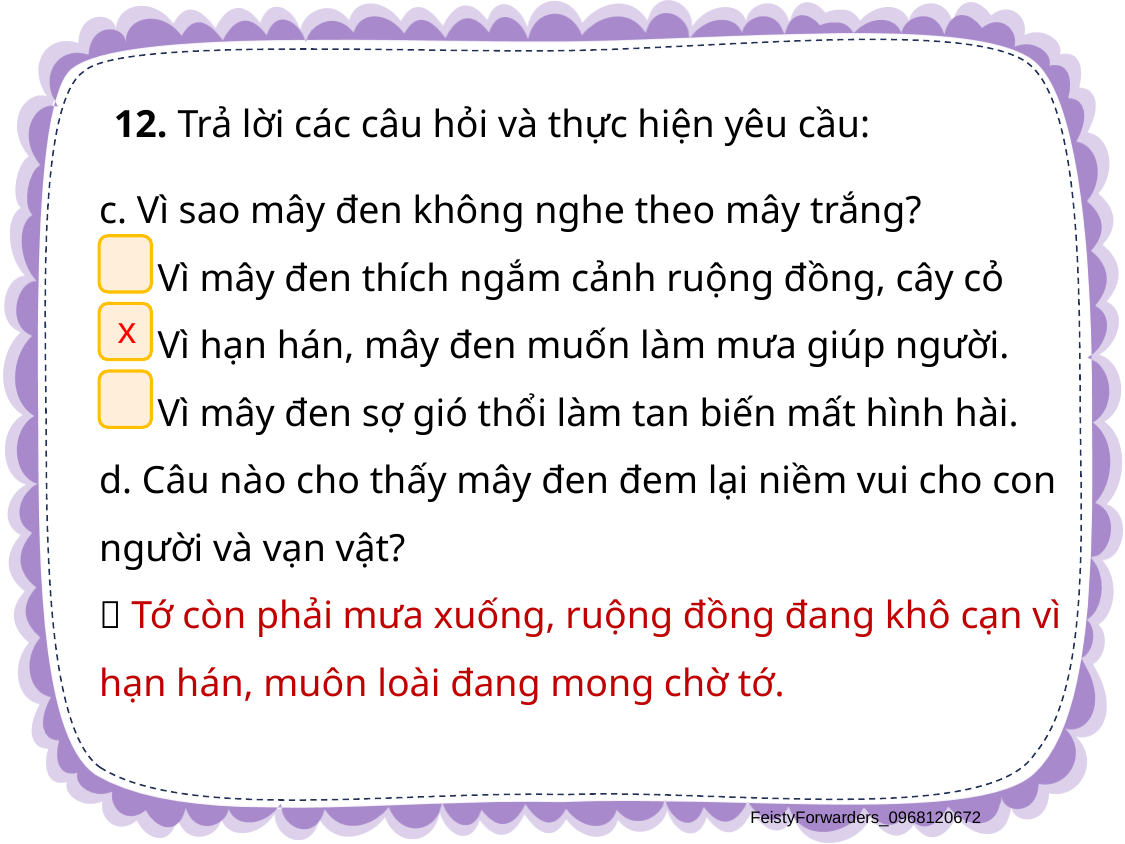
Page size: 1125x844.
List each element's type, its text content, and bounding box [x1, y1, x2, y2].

text_box x [102, 298, 152, 359]
text_box c. Vì sao mây đen không nghe theo mây trắng? Vì mây đen thích ngắm cảnh ruộng đồng, cây cỏ Vì hạn hán, mây đen muốn làm mưa giúp người. Vì mây đen sợ gió thổi làm tan biến mất hình hài. d. Câu nào cho thấy mây đen đem lại niềm vui cho con người và vạn vật?  Tớ còn phải mưa xuống, ruộng đồng đang khô cạn vì hạn hán, muôn loài đang mong chờ tớ. [84, 156, 1125, 712]
text_box [96, 368, 154, 430]
text_box [96, 303, 150, 362]
text_box [96, 233, 154, 295]
text_box 12. Trả lời các câu hỏi và thực hiện yêu cầu: [99, 92, 1075, 152]
picture [0, 0, 1125, 844]
